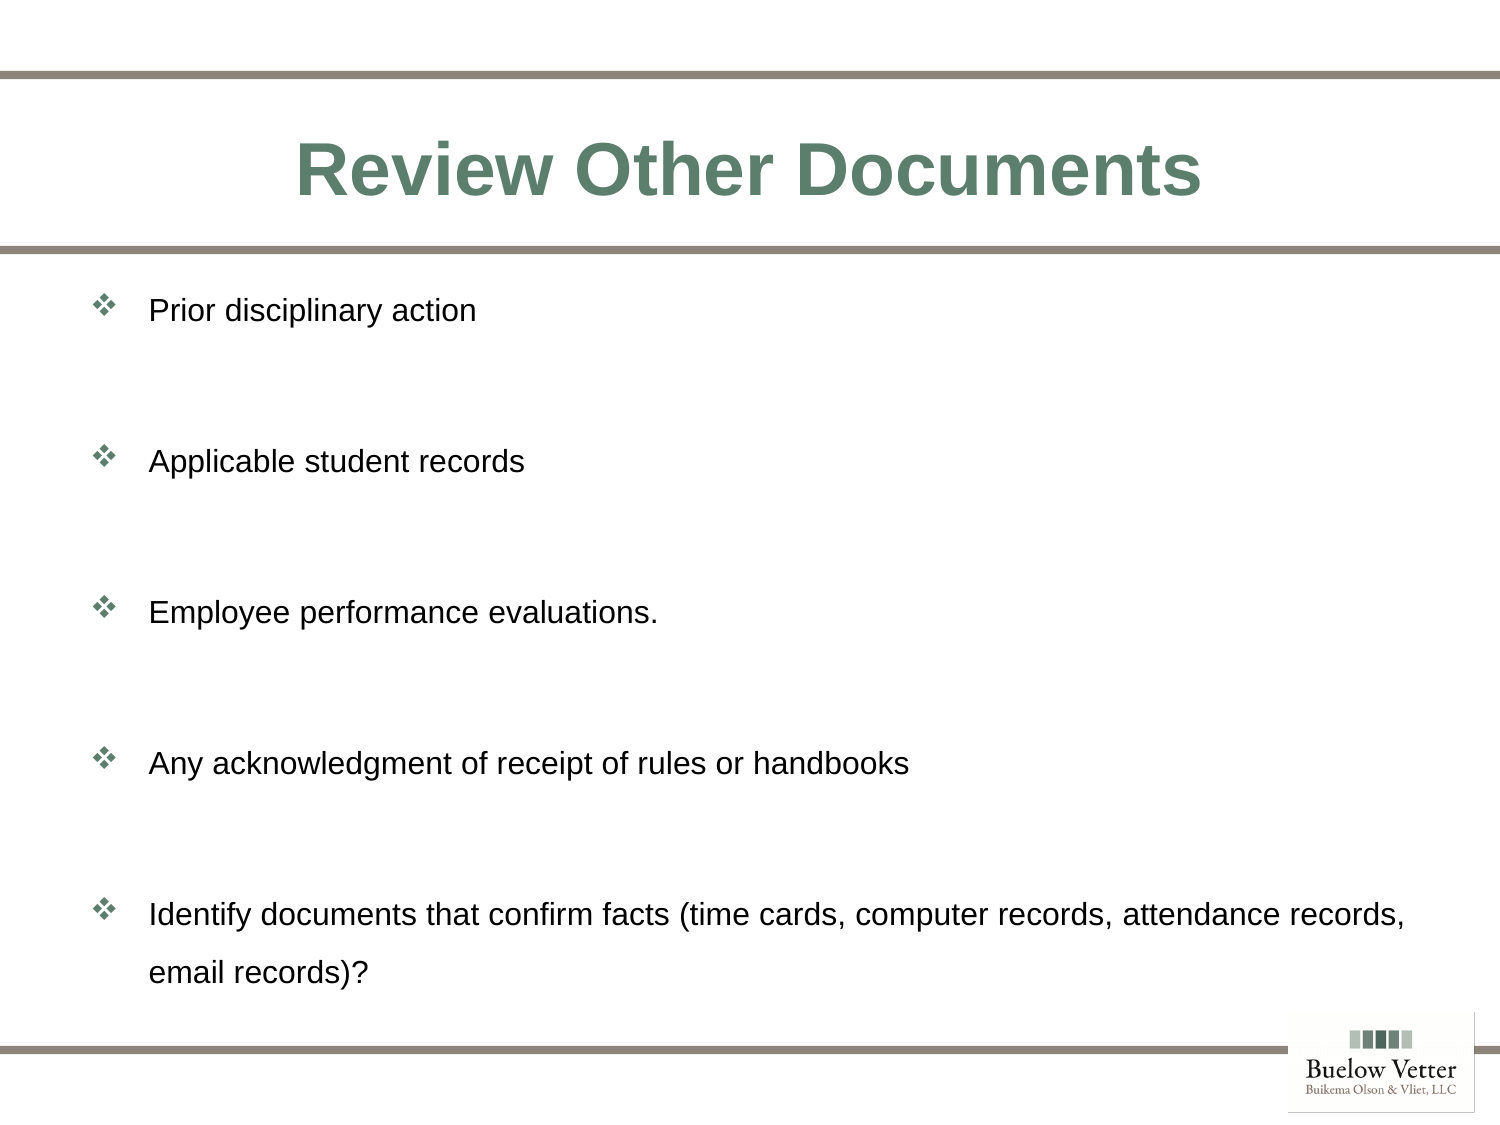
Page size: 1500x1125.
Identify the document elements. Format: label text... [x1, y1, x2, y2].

list Prior disciplinary action Applicable student records Employee performance evaluations. Any acknowledgment of receipt of rules or handbooks Identify documents that confirm facts (time cards, computer records, attendance records, email records)? [75, 262, 1425, 1005]
picture [1287, 1011, 1475, 1113]
title Review Other Documents [75, 92, 1425, 238]
